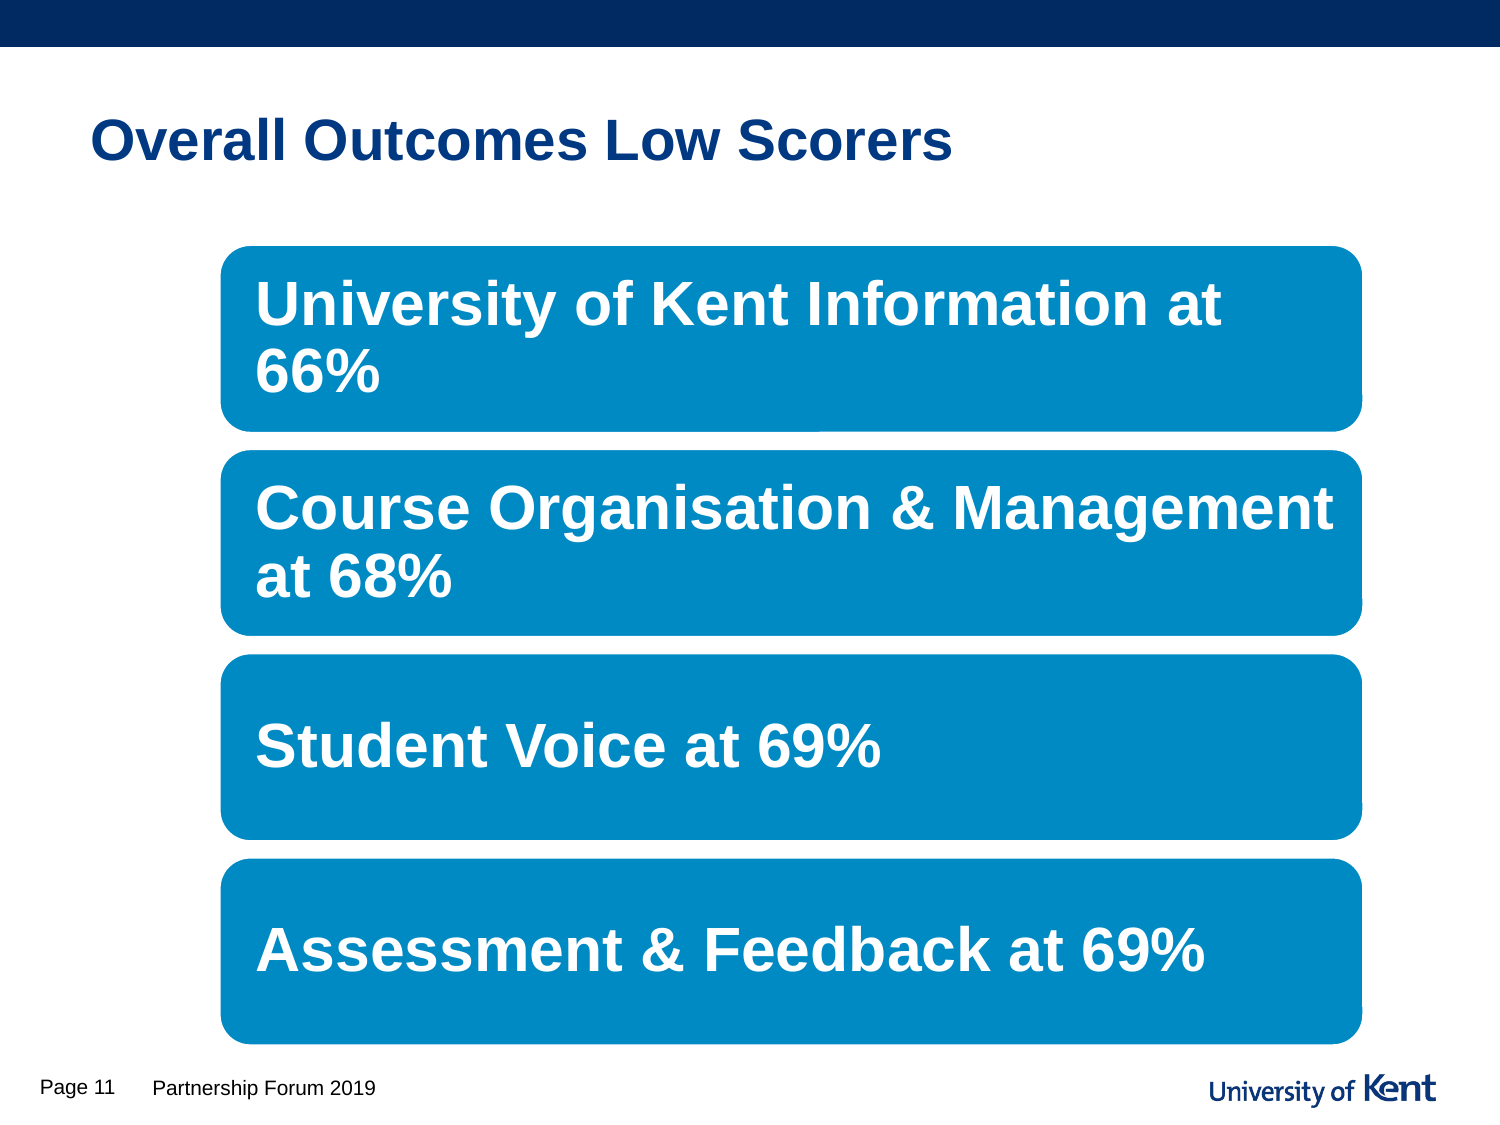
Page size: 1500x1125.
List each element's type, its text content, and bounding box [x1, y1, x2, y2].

slide_number Page 11 [24, 1064, 136, 1109]
picture [1210, 1074, 1436, 1108]
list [218, 243, 1365, 1048]
title Overall Outcomes Low Scorers [75, 90, 1436, 185]
footer Partnership Forum 2019 [137, 1067, 1132, 1112]
